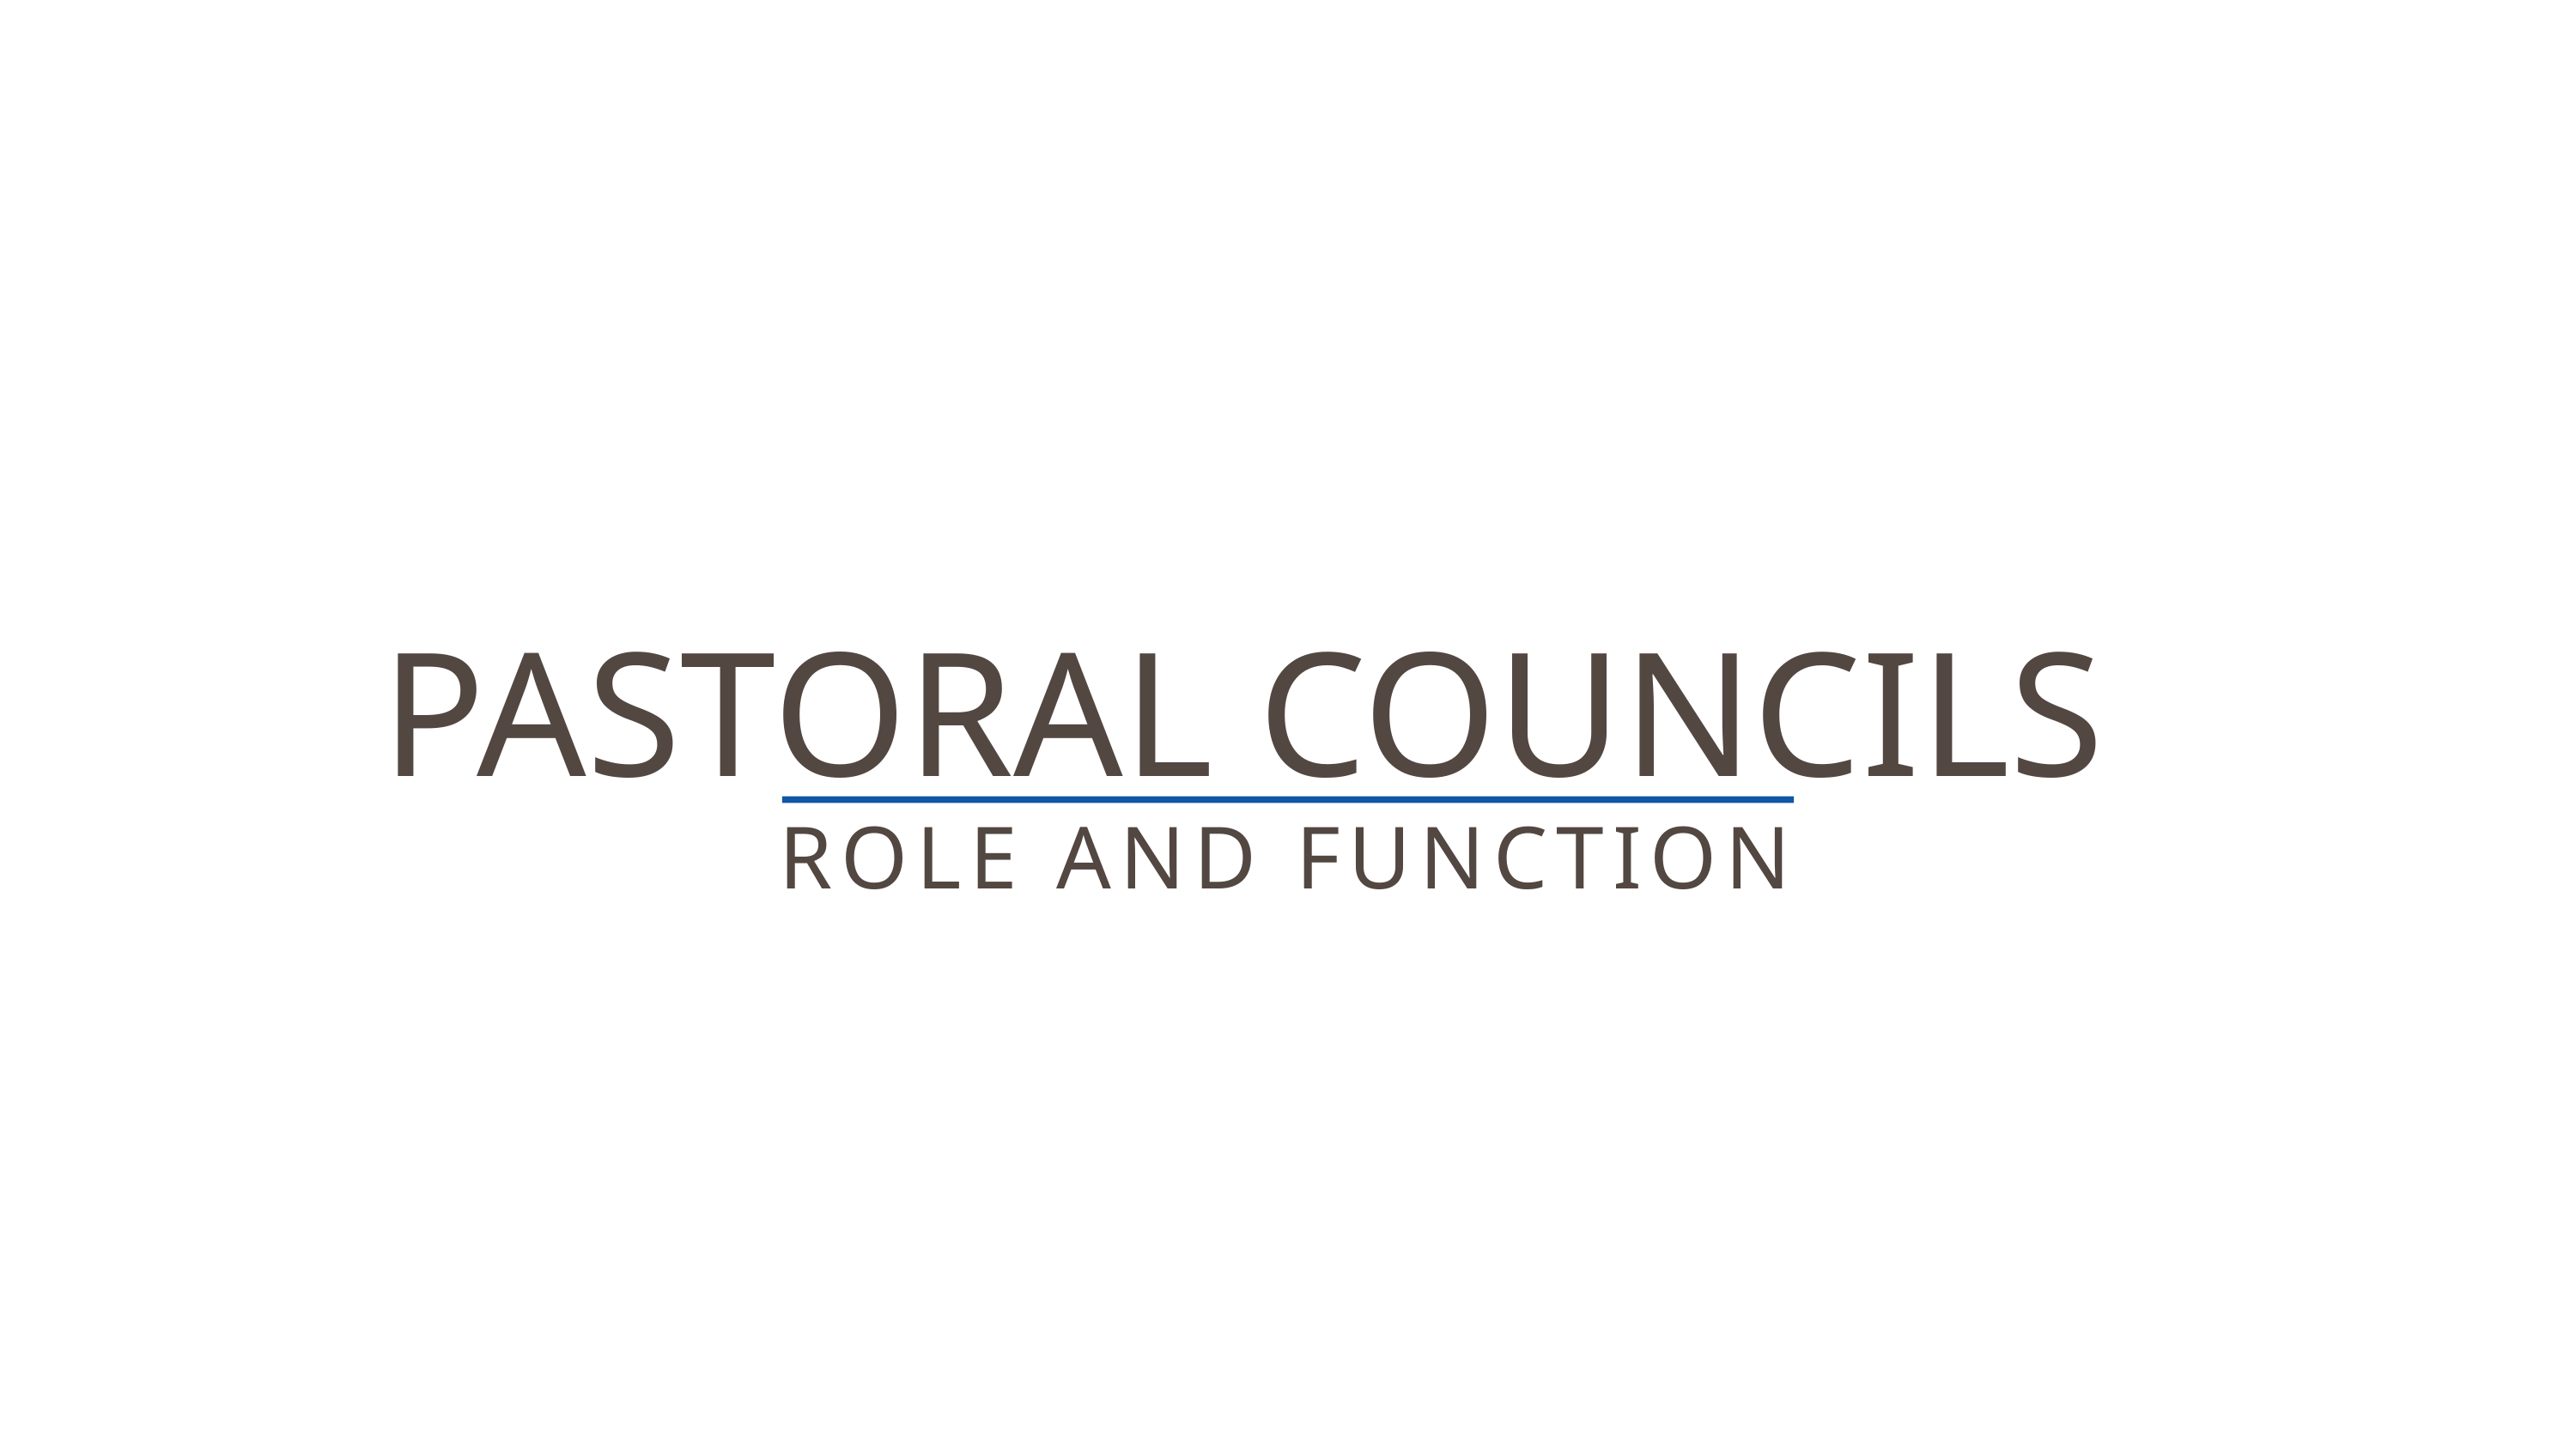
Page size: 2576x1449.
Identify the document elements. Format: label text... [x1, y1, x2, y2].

text_box PASTORAL COUNCILS ​ [42, 570, 2534, 811]
text_box ROLE AND FUNCTION [759, 846, 1813, 906]
